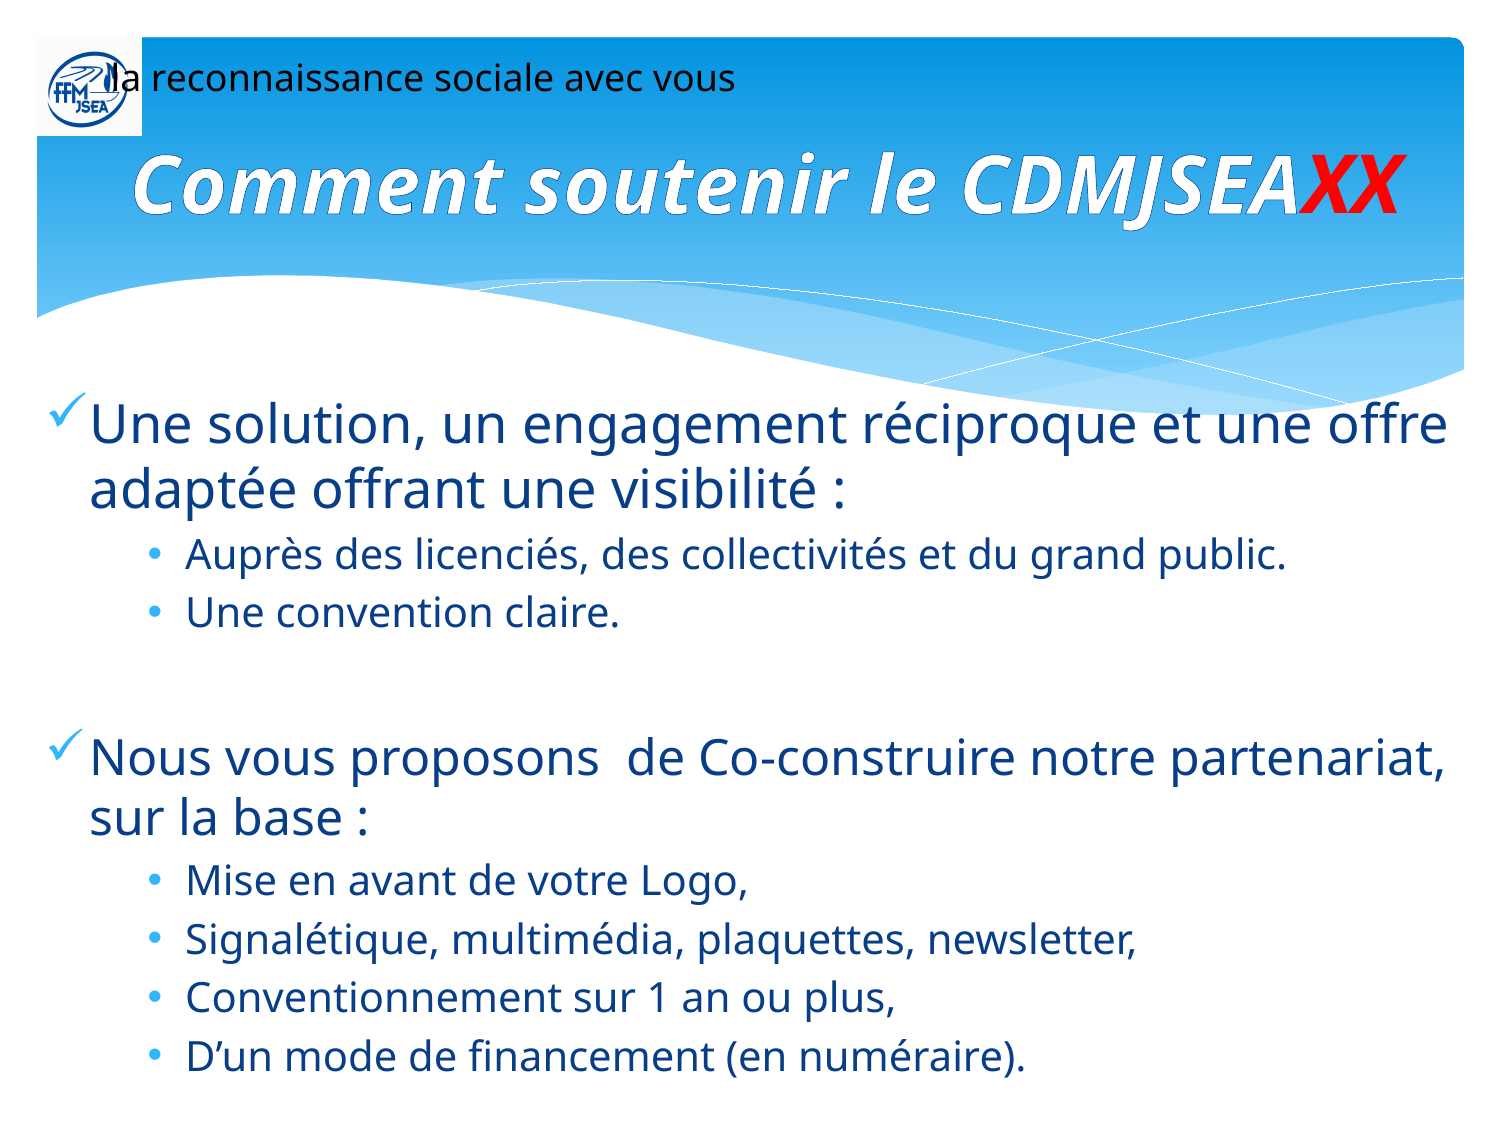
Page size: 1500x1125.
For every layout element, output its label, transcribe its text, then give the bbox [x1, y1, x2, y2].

list Une solution, un engagement réciproque et une offre adaptée offrant une visibilité : Auprès des licenciés, des collectivités et du grand public. Une convention claire. Nous vous proposons de Co-construire notre partenariat, sur la base : Mise en avant de votre Logo, Signalétique, multimédia, plaquettes, newsletter, Conventionnement sur 1 an ou plus, D’un mode de financement (en numéraire). [29, 381, 1500, 1104]
title Comment soutenir le CDMJSEAXX [91, 78, 1441, 284]
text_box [34, 36, 708, 137]
